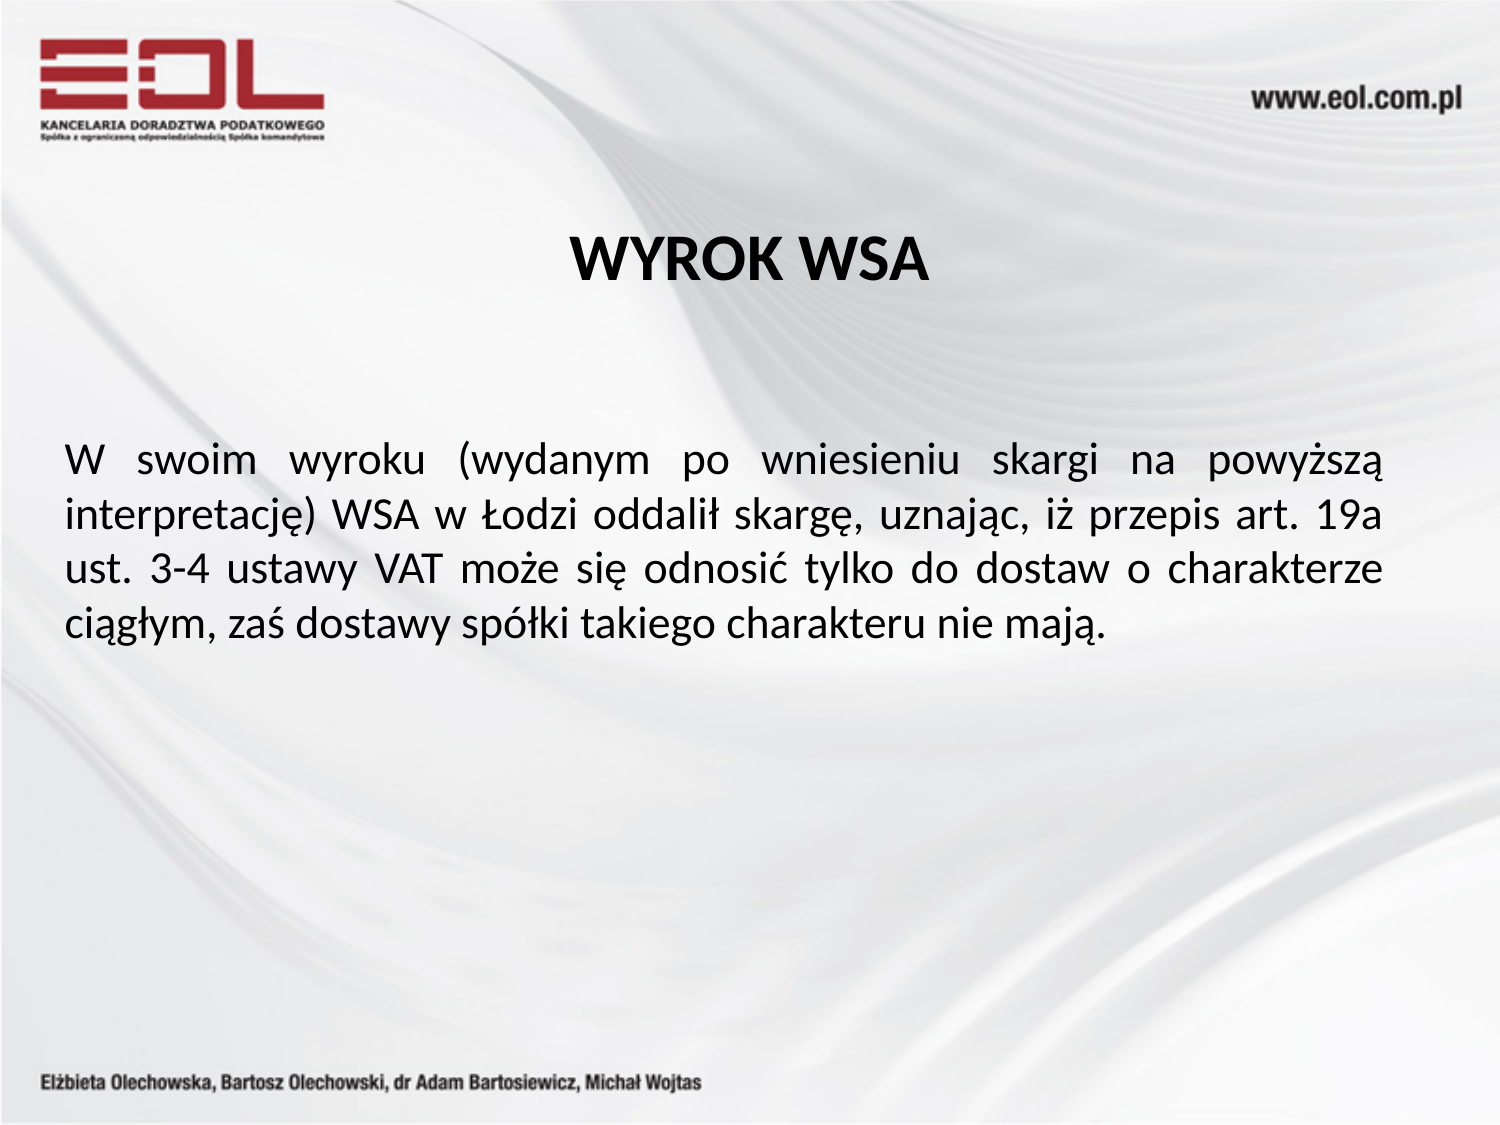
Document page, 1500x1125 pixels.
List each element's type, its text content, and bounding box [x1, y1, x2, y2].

list W swoim wyroku (wydanym po wniesieniu skargi na powyższą interpretację) WSA w Łodzi oddalił skargę, uznając, iż przepis art. 19a ust. 3-4 ustawy VAT może się odnosić tylko do dostaw o charakterze ciągłym, zaś dostawy spółki takiego charakteru nie mają. [49, 420, 1400, 799]
title WYROK WSA [75, 196, 1425, 421]
picture [0, 0, 1500, 1125]
